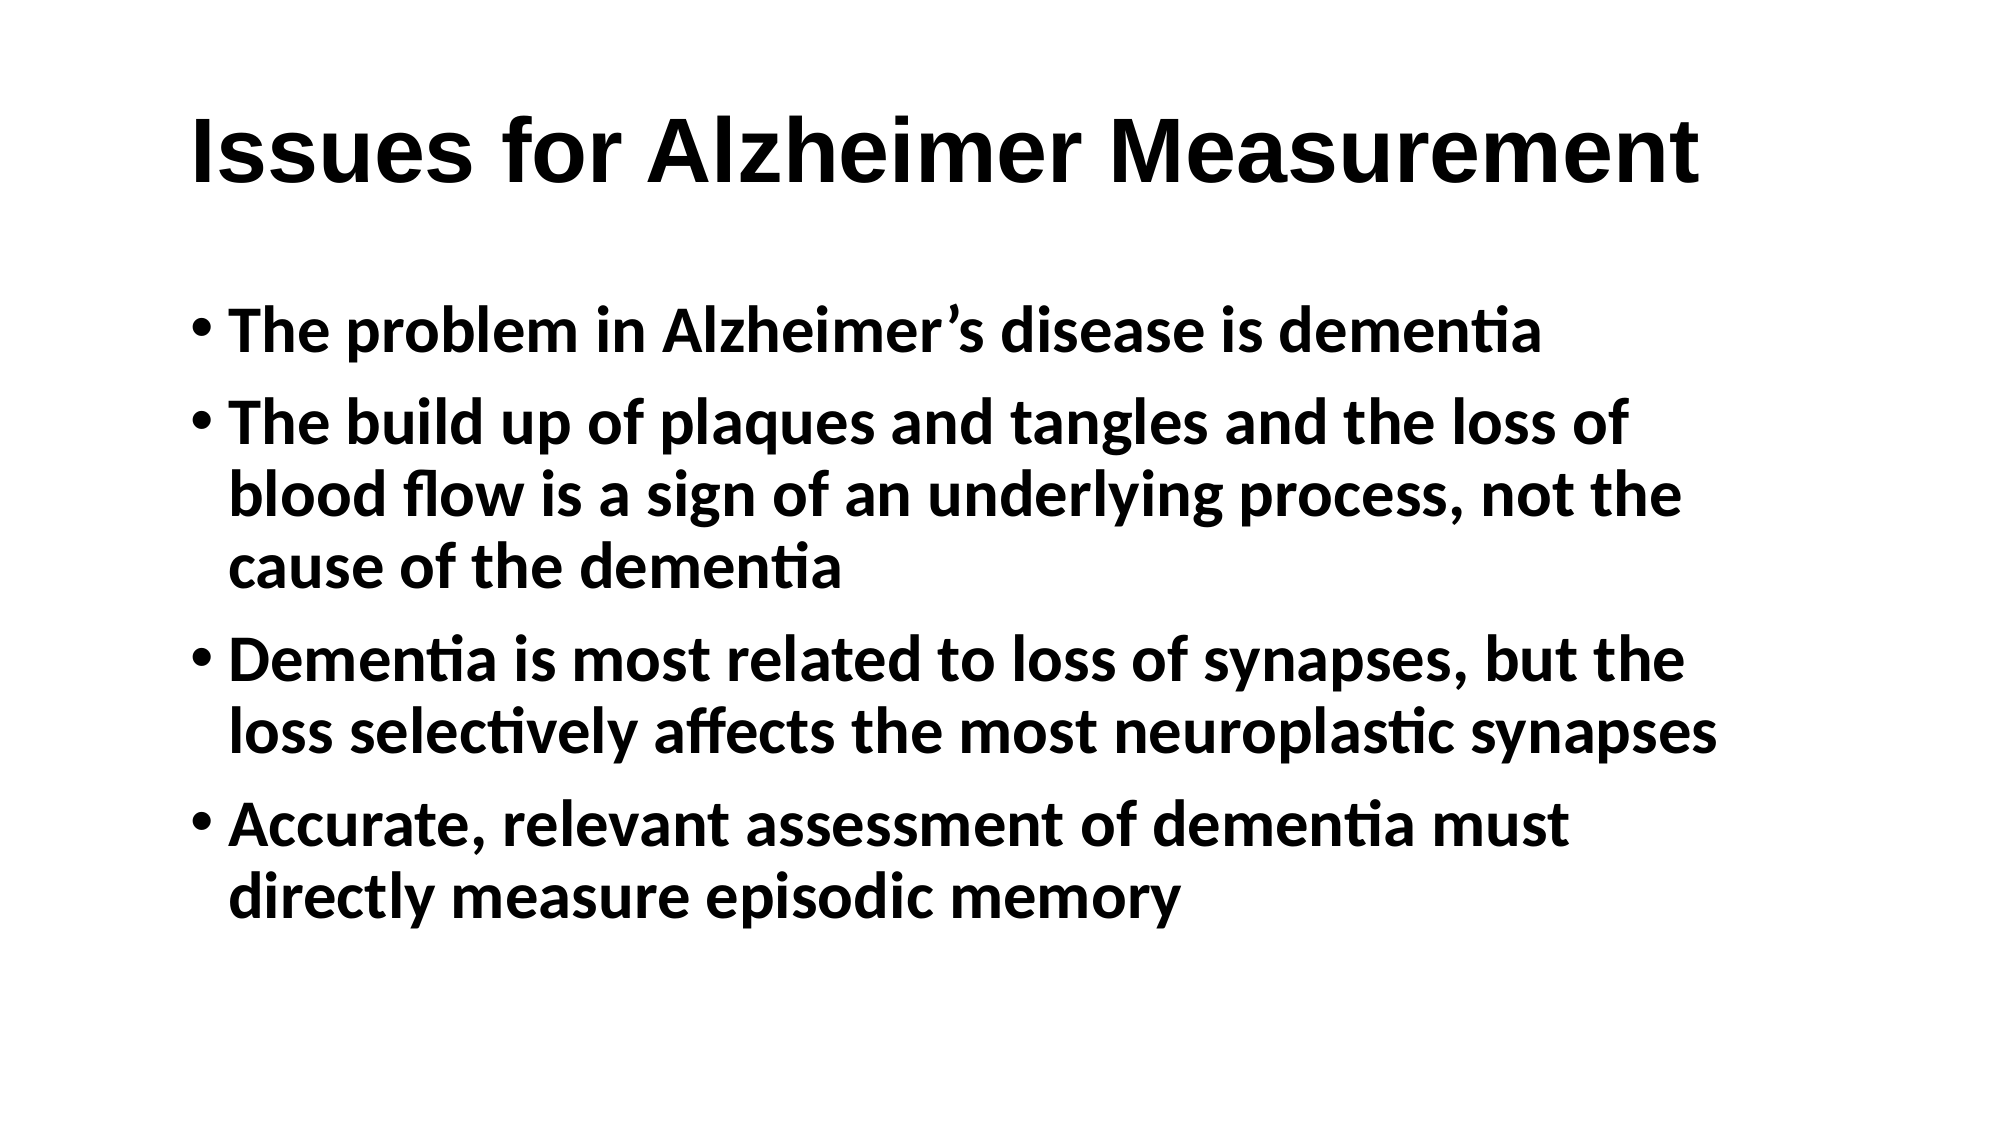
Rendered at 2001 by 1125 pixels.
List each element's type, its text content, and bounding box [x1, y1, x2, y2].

list The problem in Alzheimer’s disease is dementia The build up of plaques and tangles and the loss of blood flow is a sign of an underlying process, not the cause of the dementia Dementia is most related to loss of synapses, but the loss selectively affects the most neuroplastic synapses Accurate, relevant assessment of dementia must directly measure episodic memory [175, 287, 1737, 1075]
title Issues for Alzheimer Measurement [175, 71, 1834, 234]
